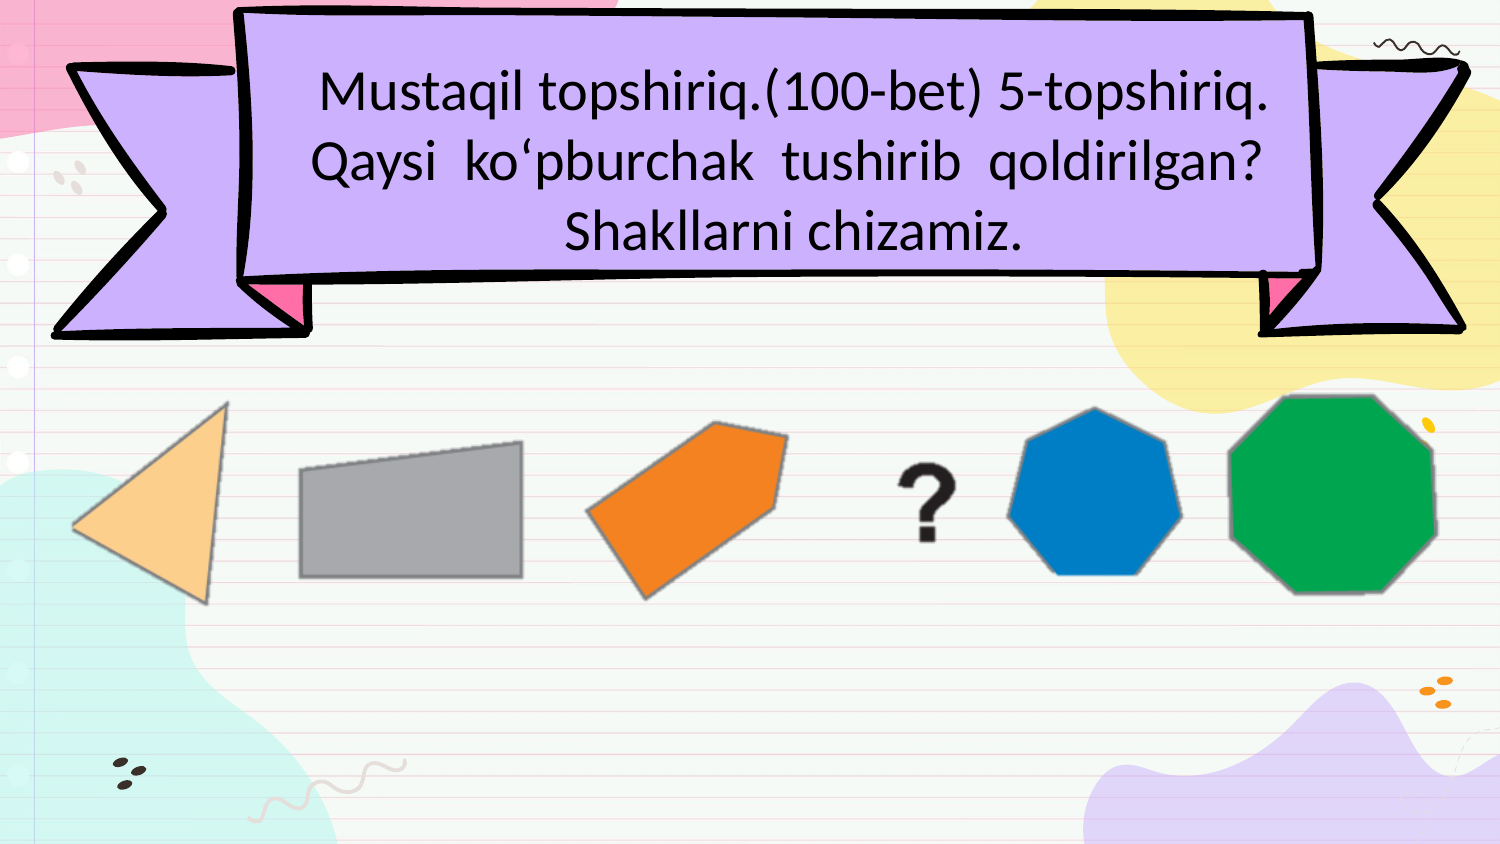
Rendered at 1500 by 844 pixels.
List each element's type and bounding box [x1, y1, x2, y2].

picture [617, 0, 1036, 5]
text_box [49, 5, 1473, 341]
picture [1269, 0, 1500, 100]
picture [0, 131, 1500, 844]
